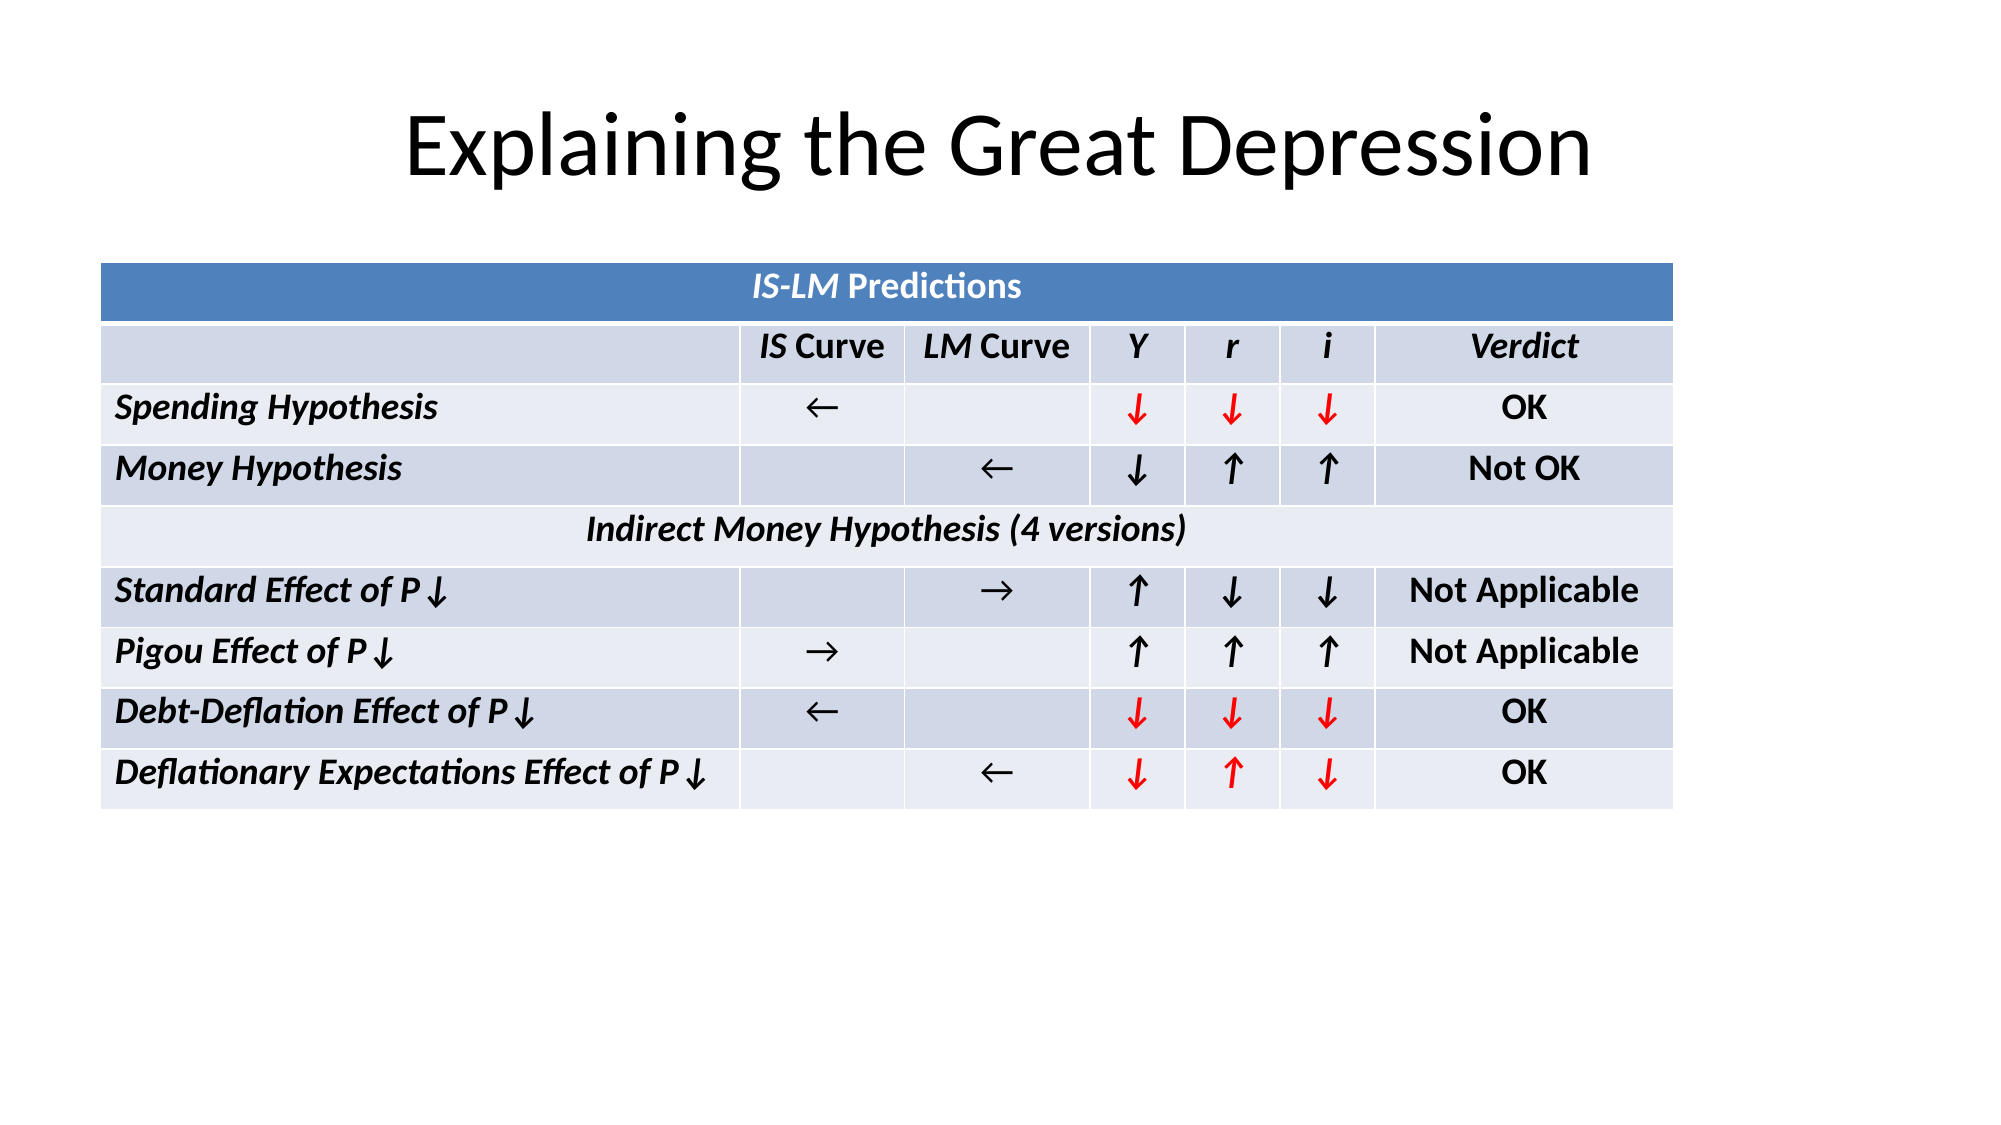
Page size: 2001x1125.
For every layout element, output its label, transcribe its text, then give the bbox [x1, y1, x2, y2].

table_cell ↑ [1091, 568, 1184, 627]
table_cell r [1186, 326, 1279, 383]
table_cell ↓ [1281, 385, 1374, 444]
table_cell Not OK [1376, 446, 1673, 505]
table_cell ↑ [1186, 446, 1279, 505]
table_cell ↑ [1186, 628, 1279, 687]
table_cell ↓ [1186, 689, 1279, 748]
table_cell Pigou Effect of P↓ [101, 628, 739, 687]
table_cell OK [1376, 385, 1673, 444]
table_cell OK [1376, 689, 1673, 748]
table_cell [905, 689, 1089, 748]
table_cell Not Applicable [1376, 568, 1673, 627]
table_cell [905, 385, 1089, 444]
table_cell ↓ [1281, 568, 1374, 627]
table_cell ↑ [1091, 628, 1184, 687]
table_cell ↓ [1186, 385, 1279, 444]
table_cell [741, 446, 904, 505]
table_cell → [905, 568, 1089, 627]
table_cell [741, 750, 904, 809]
table_cell ↑ [1186, 750, 1279, 809]
table_cell ← [741, 385, 904, 444]
table_cell Debt-Deflation Effect of P↓ [101, 689, 739, 748]
table_cell [905, 628, 1089, 687]
table_cell ↓ [1091, 446, 1184, 505]
table_cell ↓ [1091, 385, 1184, 444]
table_cell Y [1091, 326, 1184, 383]
table_cell IS Curve [741, 326, 904, 383]
table_cell ↑ [1281, 446, 1374, 505]
table_cell ↓ [1281, 750, 1374, 809]
table_cell ← [905, 750, 1089, 809]
table_cell Indirect Money Hypothesis (4 versions) [101, 507, 1673, 566]
table_cell [101, 326, 739, 383]
table_cell ↓ [1186, 568, 1279, 627]
table_cell ← [741, 689, 904, 748]
table_cell [741, 568, 904, 627]
table_cell i [1281, 326, 1374, 383]
table_cell Money Hypothesis [101, 446, 739, 505]
table_cell ↓ [1281, 689, 1374, 748]
table_cell OK [1376, 750, 1673, 809]
table_cell ← [905, 446, 1089, 505]
table_cell ↑ [1281, 628, 1374, 687]
table_cell LM Curve [905, 326, 1089, 383]
table_cell Deflationary Expectations Effect of P↓ [101, 750, 739, 809]
table_cell ↓ [1091, 689, 1184, 748]
table_cell Spending Hypothesis [101, 385, 739, 444]
table_cell → [741, 628, 904, 687]
table_cell ↓ [1091, 750, 1184, 809]
table_cell Verdict [1376, 326, 1673, 383]
table_header IS-LM Predictions [101, 263, 1673, 321]
table_cell Not Applicable [1376, 628, 1673, 687]
title Explaining the Great Depression [99, 45, 1900, 233]
table_cell Standard Effect of P↓ [101, 568, 739, 627]
